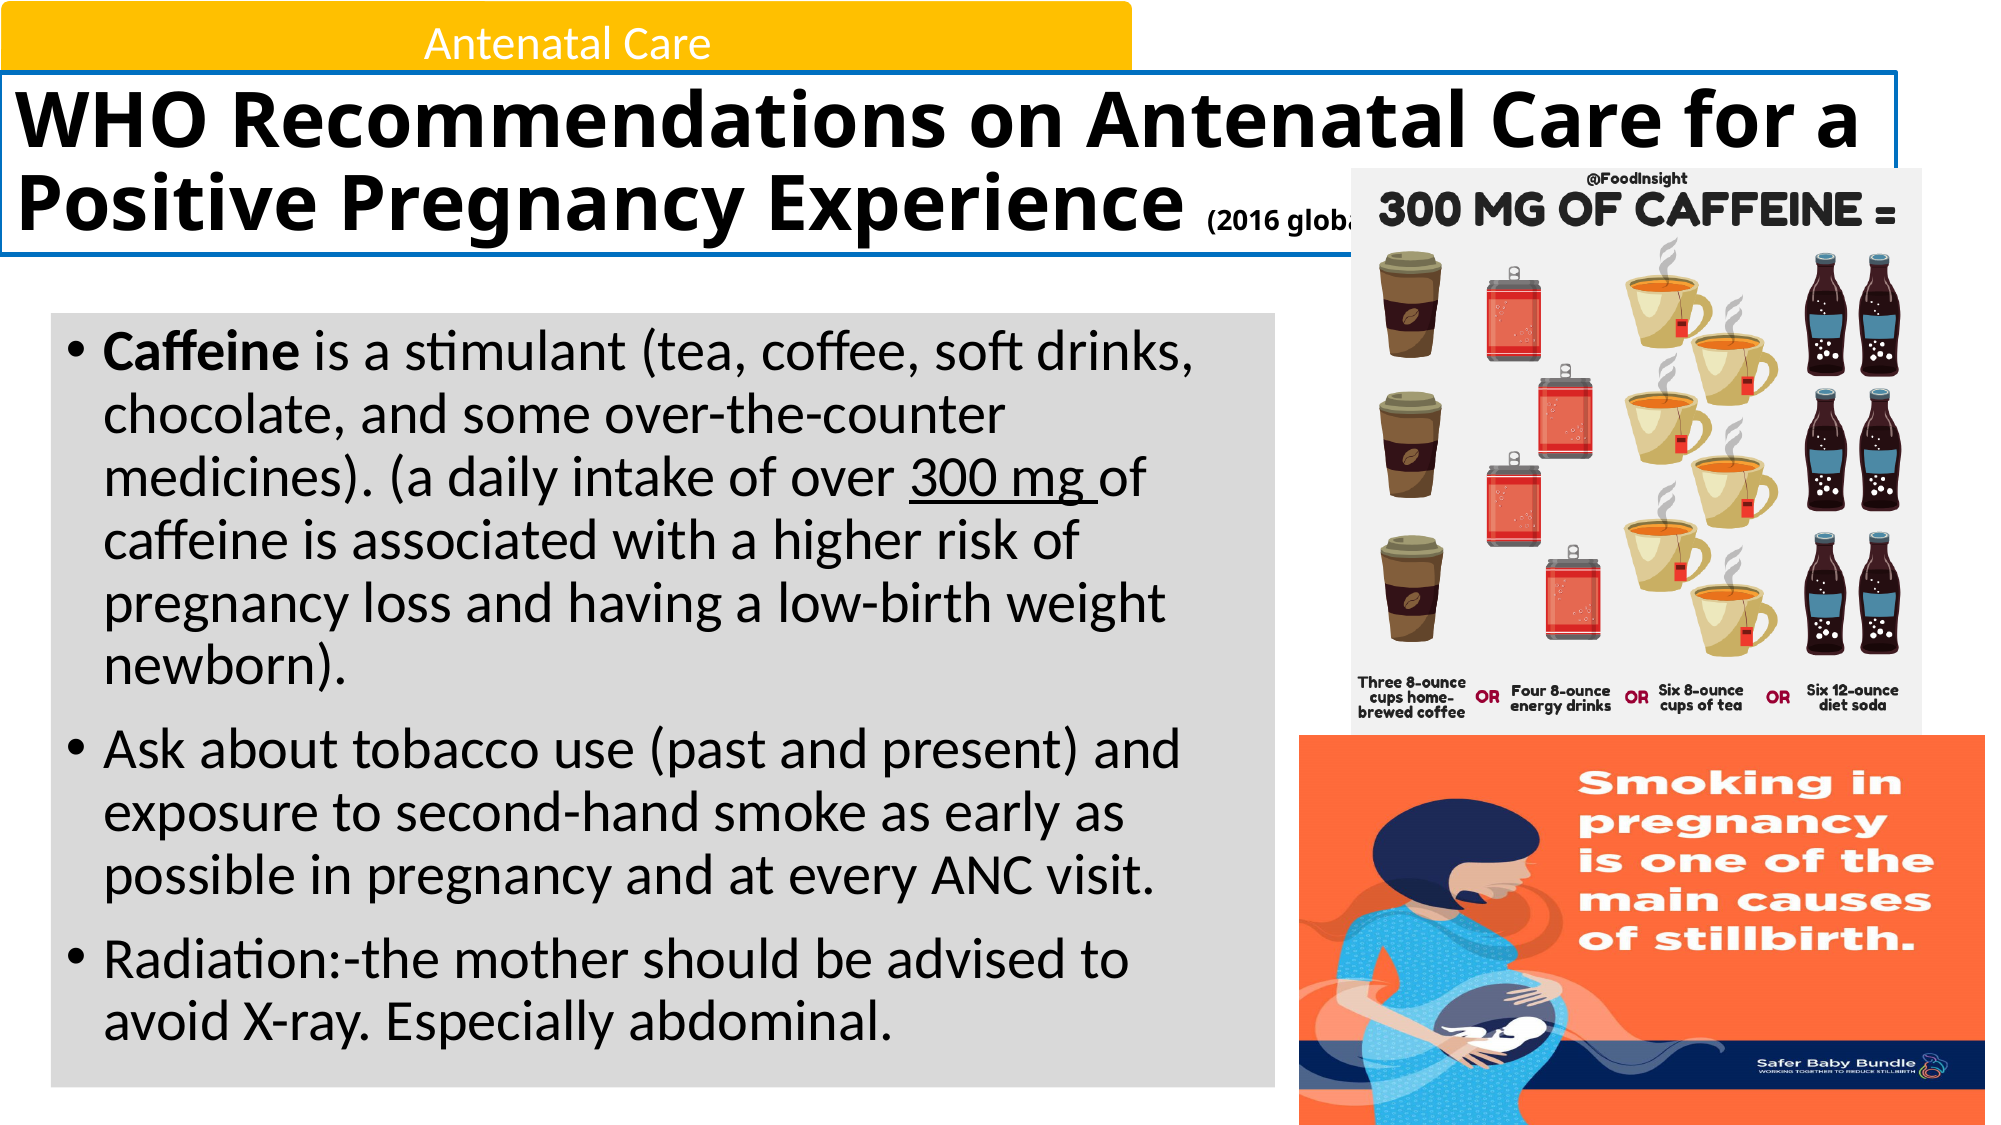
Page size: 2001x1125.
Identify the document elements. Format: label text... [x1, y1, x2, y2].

picture [1299, 168, 1985, 1125]
list Caffeine is a stimulant (tea, coffee, soft drinks, chocolate, and some over-the-counter medicines). (a daily intake of over 300 mg of caffeine is associated with a higher risk of pregnancy loss and having a low-birth weight newborn). Ask about tobacco use (past and present) and exposure to second-hand smoke as early as possible in pregnancy and at every ANC visit. Radiation:-the mother should be advised to avoid X-ray. Especially abdominal. [50, 313, 1275, 1088]
text_box WHO Recommendations on Antenatal Care for a Positive Pregnancy Experience (2016 global recommendations) [0, 72, 1897, 255]
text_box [0, 0, 1135, 88]
